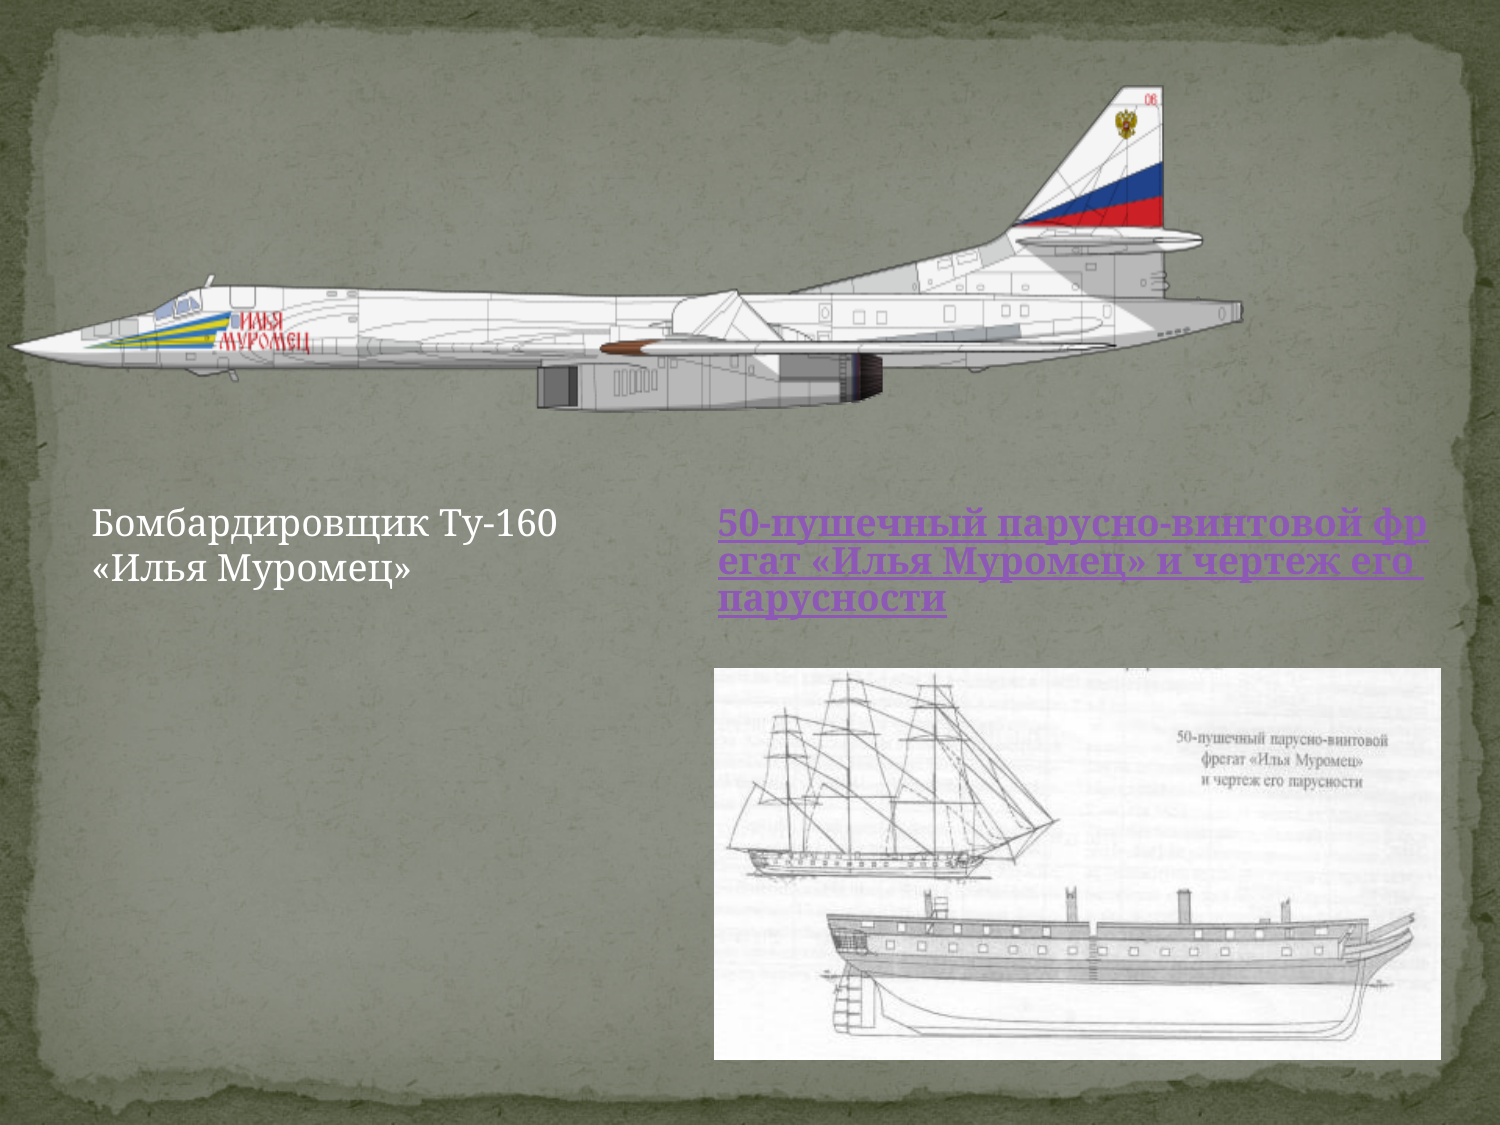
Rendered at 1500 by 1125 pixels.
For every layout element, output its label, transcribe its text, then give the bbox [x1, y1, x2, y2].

picture [0, 78, 1250, 421]
text_box 50-пушечный парусно-винтовой фрегат «Илья Муромец» и чертеж его парусности [827, 491, 1453, 558]
picture [714, 668, 1441, 1060]
text_box Бомбардировщик Ту-160 «Илья Муромец» [76, 491, 827, 597]
